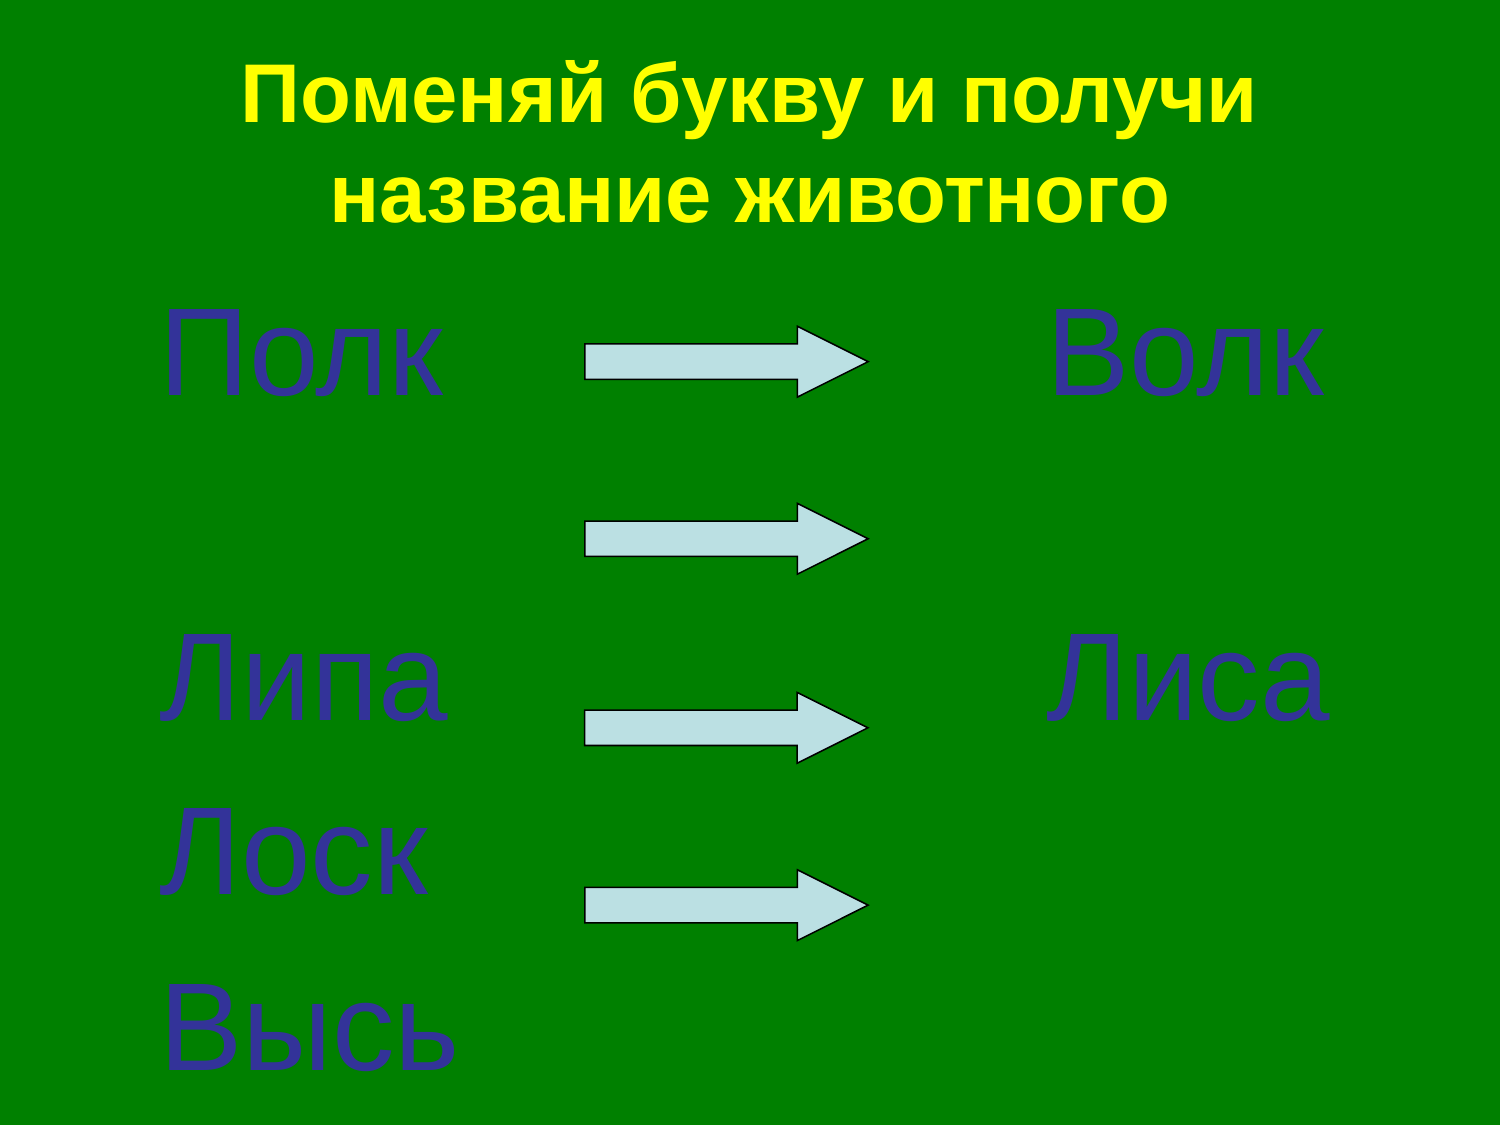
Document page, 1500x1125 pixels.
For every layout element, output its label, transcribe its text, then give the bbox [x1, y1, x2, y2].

text_box [584, 326, 869, 398]
text_box [584, 503, 869, 575]
text_box [584, 869, 869, 941]
text_box [584, 692, 868, 764]
title Поменяй букву и получи название животного [74, 44, 1426, 233]
list Полк Волк Липа Лиса Лоск Высь [74, 262, 1426, 1006]
